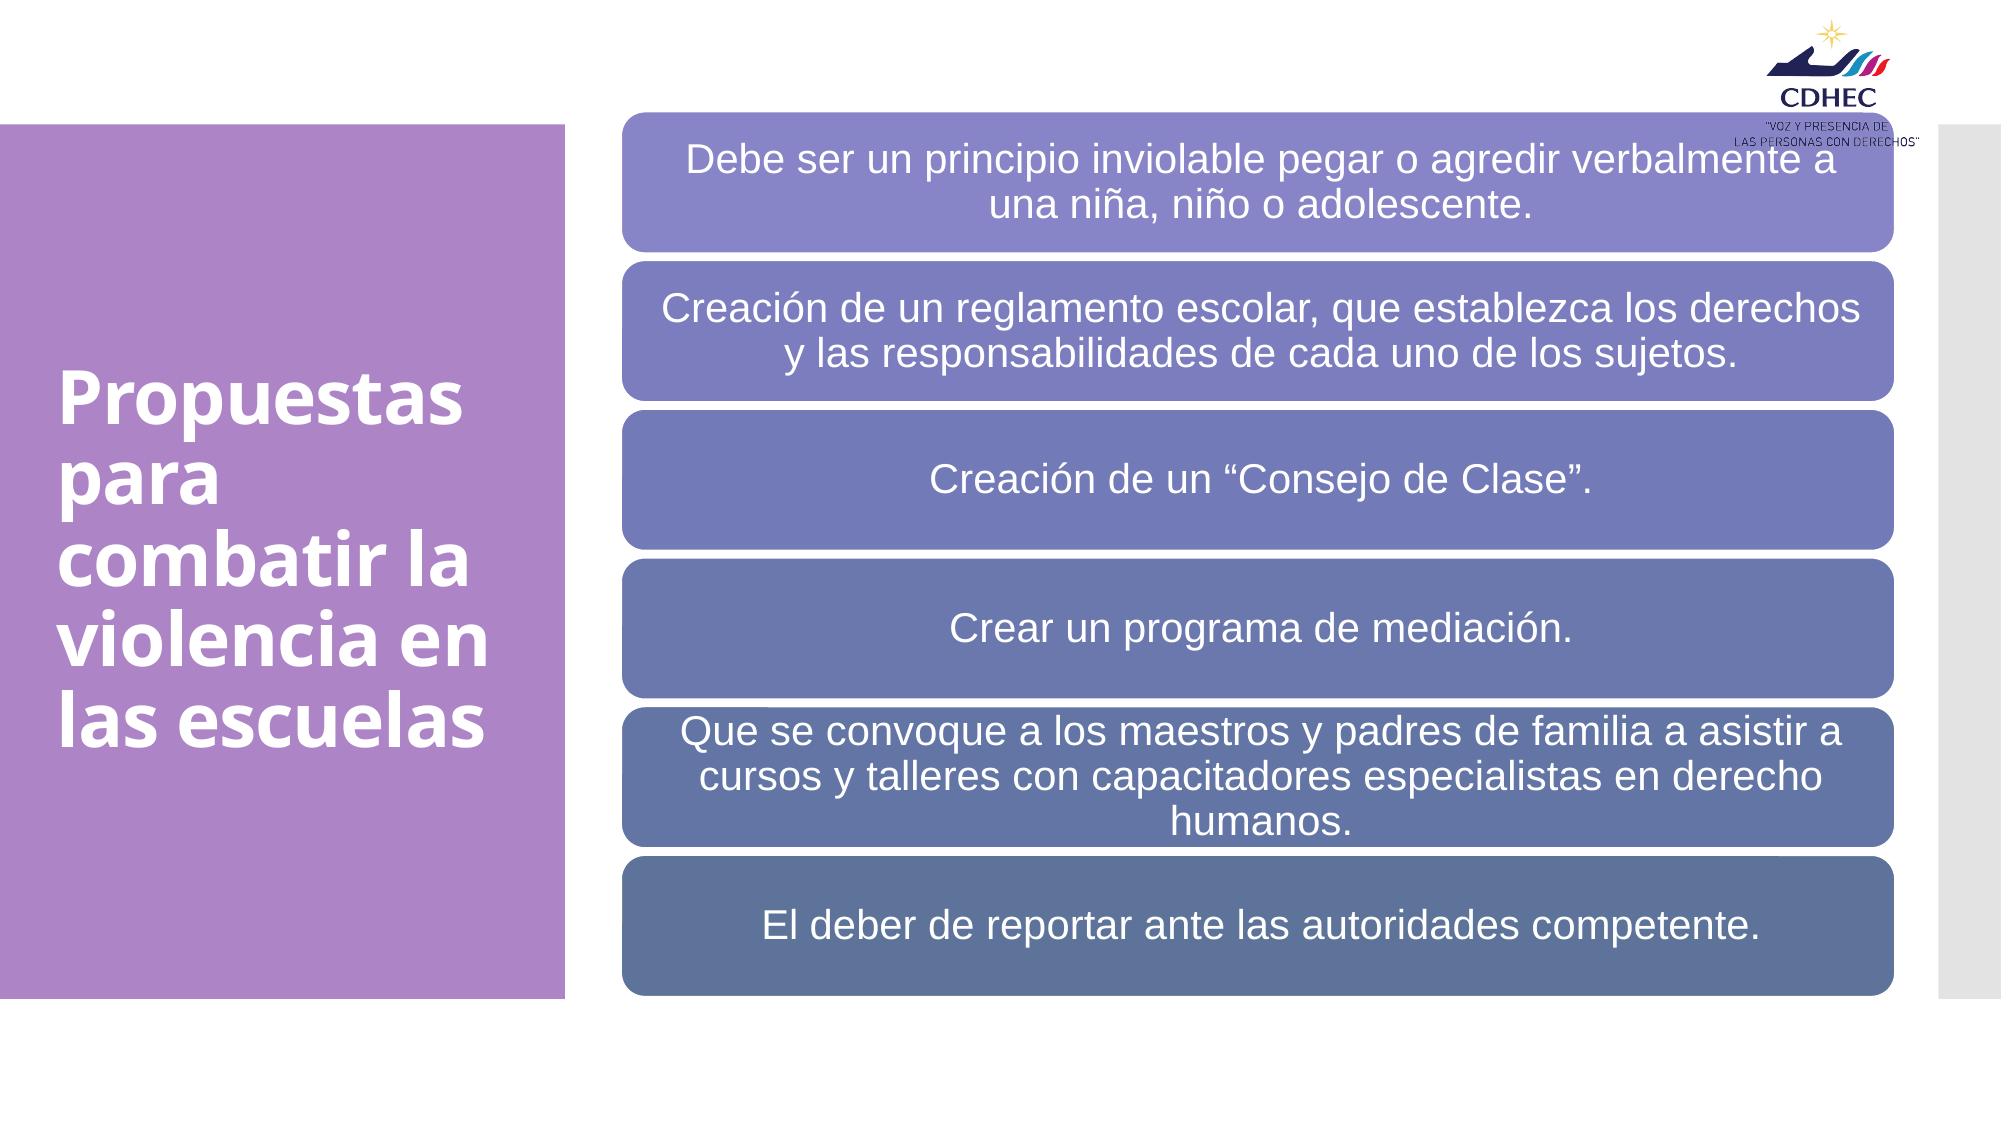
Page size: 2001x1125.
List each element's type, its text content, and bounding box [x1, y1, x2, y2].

title Propuestas para combatir la violencia en las escuelas [41, 184, 525, 940]
picture [1706, 0, 1947, 208]
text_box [591, 111, 1925, 998]
